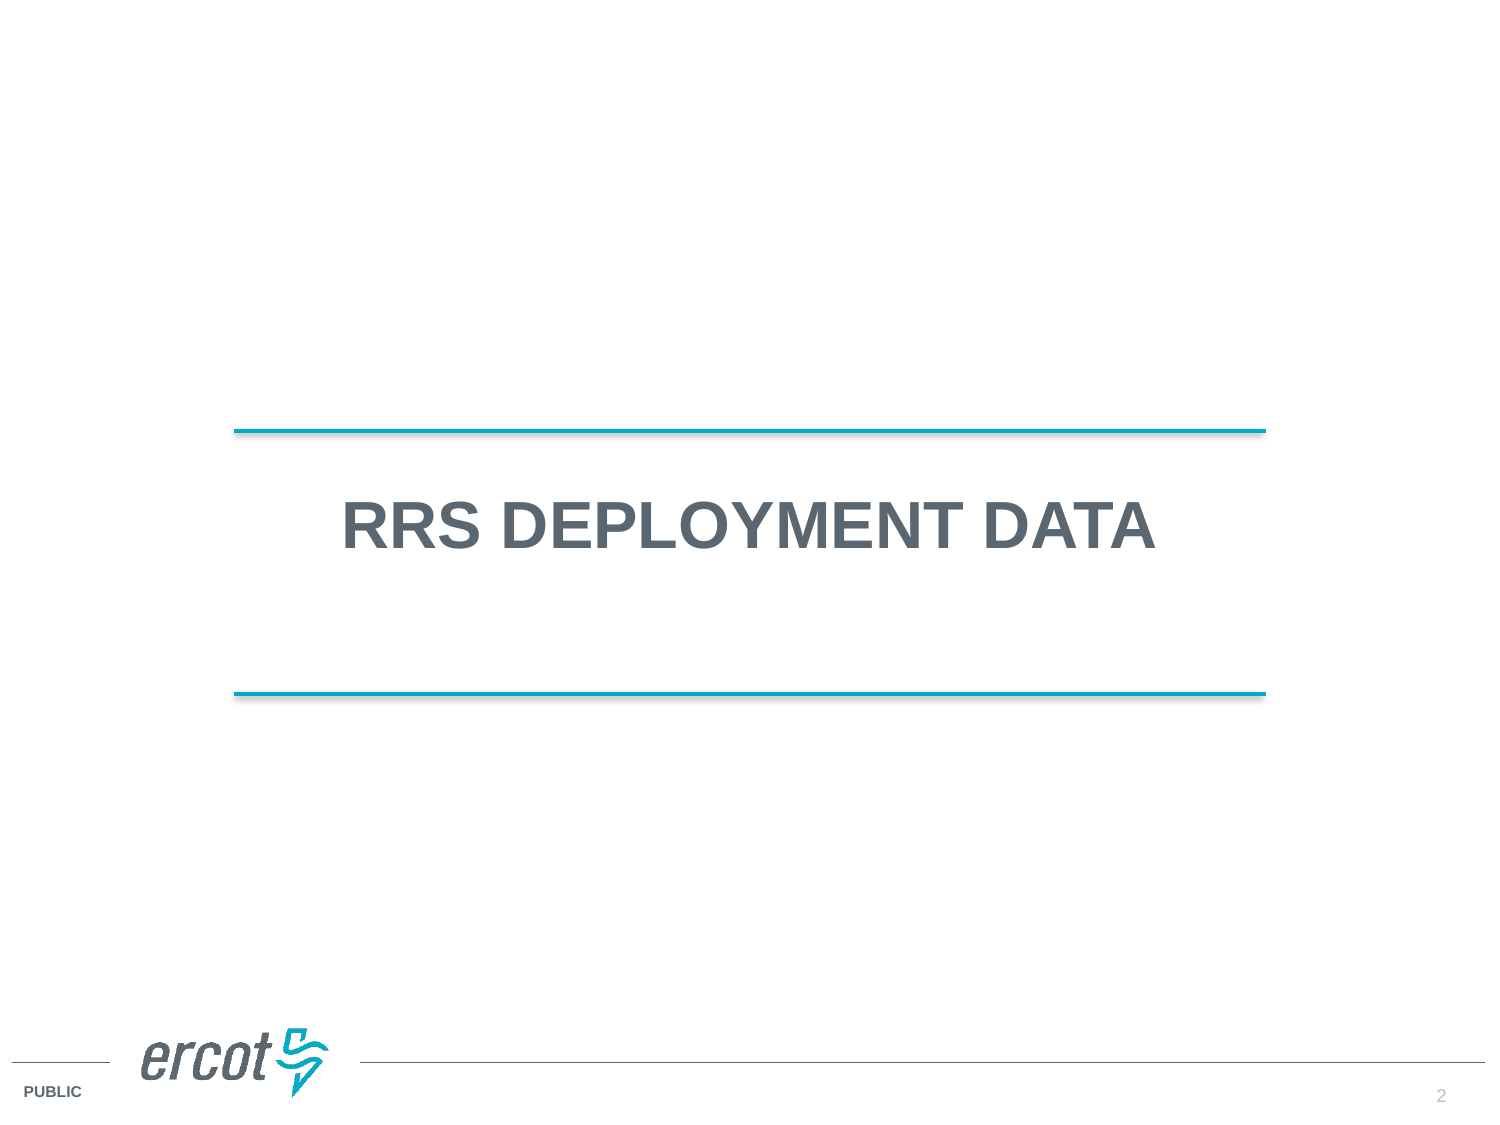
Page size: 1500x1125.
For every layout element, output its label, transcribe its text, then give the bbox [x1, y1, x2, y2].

list RRS Deployment Data [234, 474, 1266, 638]
picture [137, 1024, 332, 1100]
